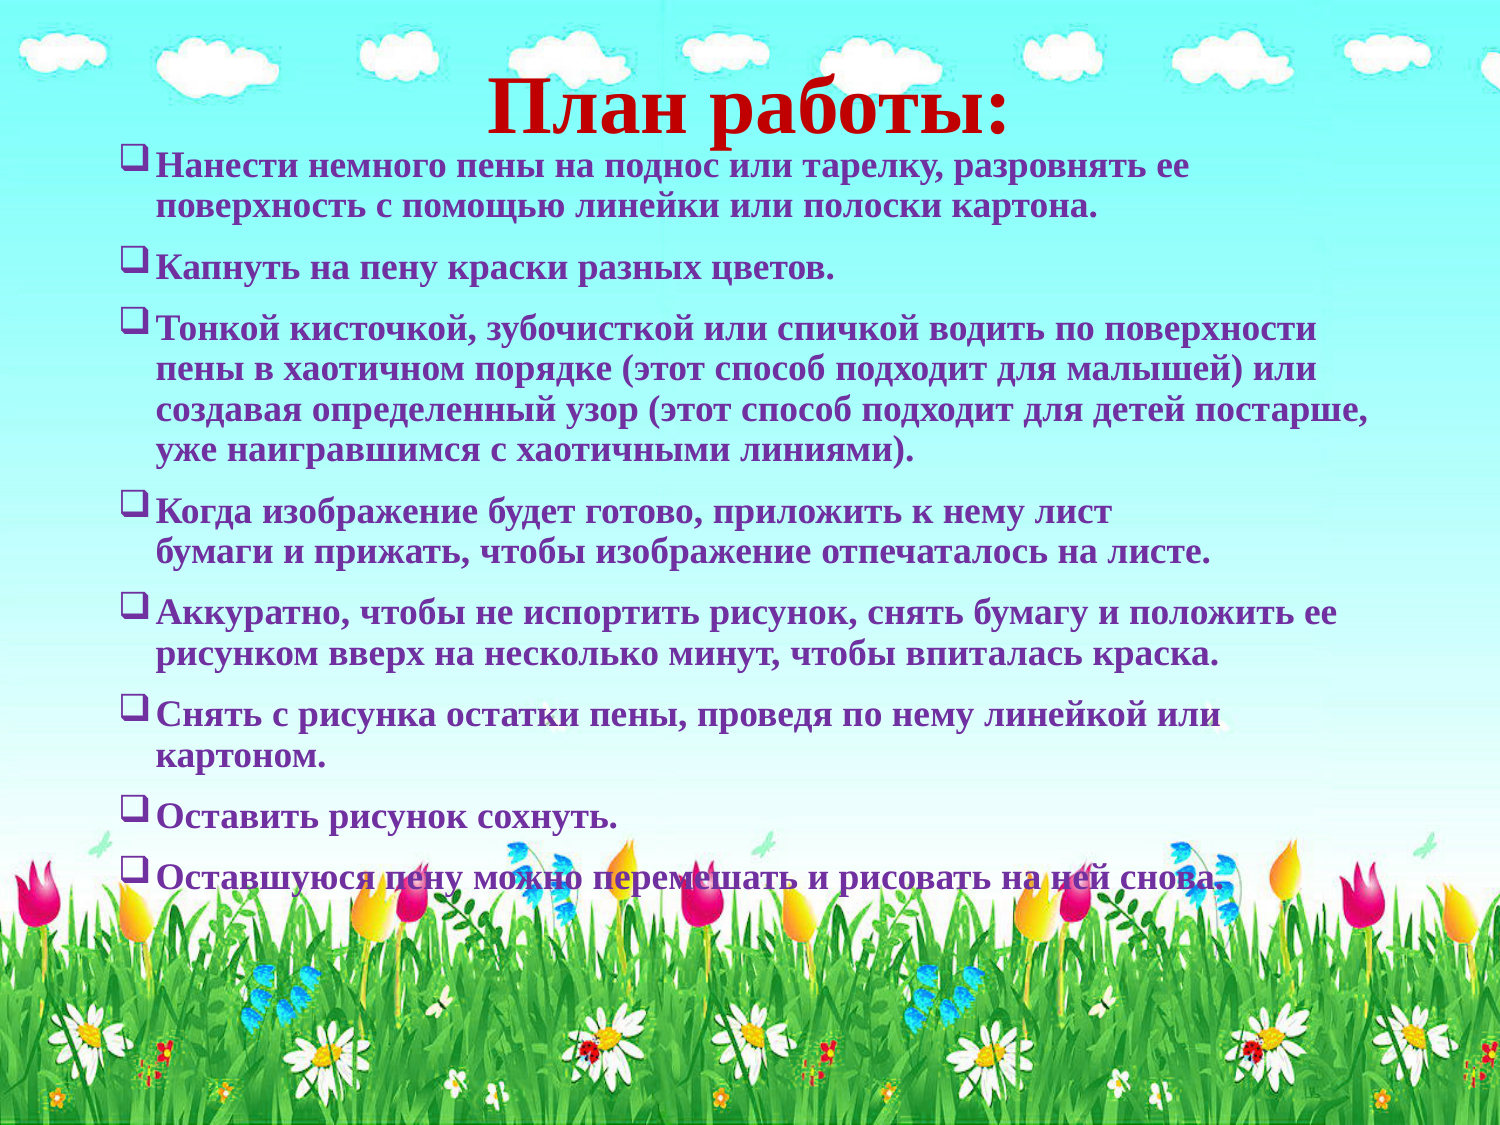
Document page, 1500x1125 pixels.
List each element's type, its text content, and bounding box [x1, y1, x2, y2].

title План работы: [102, 74, 1398, 137]
picture [0, 0, 1500, 1125]
list Нанести немного пены на поднос или тарелку, разровнять ее поверхность с помощью линейки или полоски картона. Капнуть на пену краски разных цветов. Тонкой кисточкой, зубочисткой или спичкой водить по поверхности пены в хаотичном порядке (этот способ подходит для малышей) или создавая определенный узор (этот способ подходит для детей постарше, уже наигравшимся с хаотичными линиями). Когда изображение будет готово, приложить к нему лист бумаги и прижать, чтобы изображение отпечаталось на листе. Аккуратно, чтобы не испортить рисунок, снять бумагу и положить ее рисунком вверх на несколько минут, чтобы впиталась краска. Снять с рисунка остатки пены, проведя по нему линейкой или картоном. Оставить рисунок сохнуть. Оставшуюся пену можно перемешать и рисовать на ней снова. [102, 137, 1398, 976]
